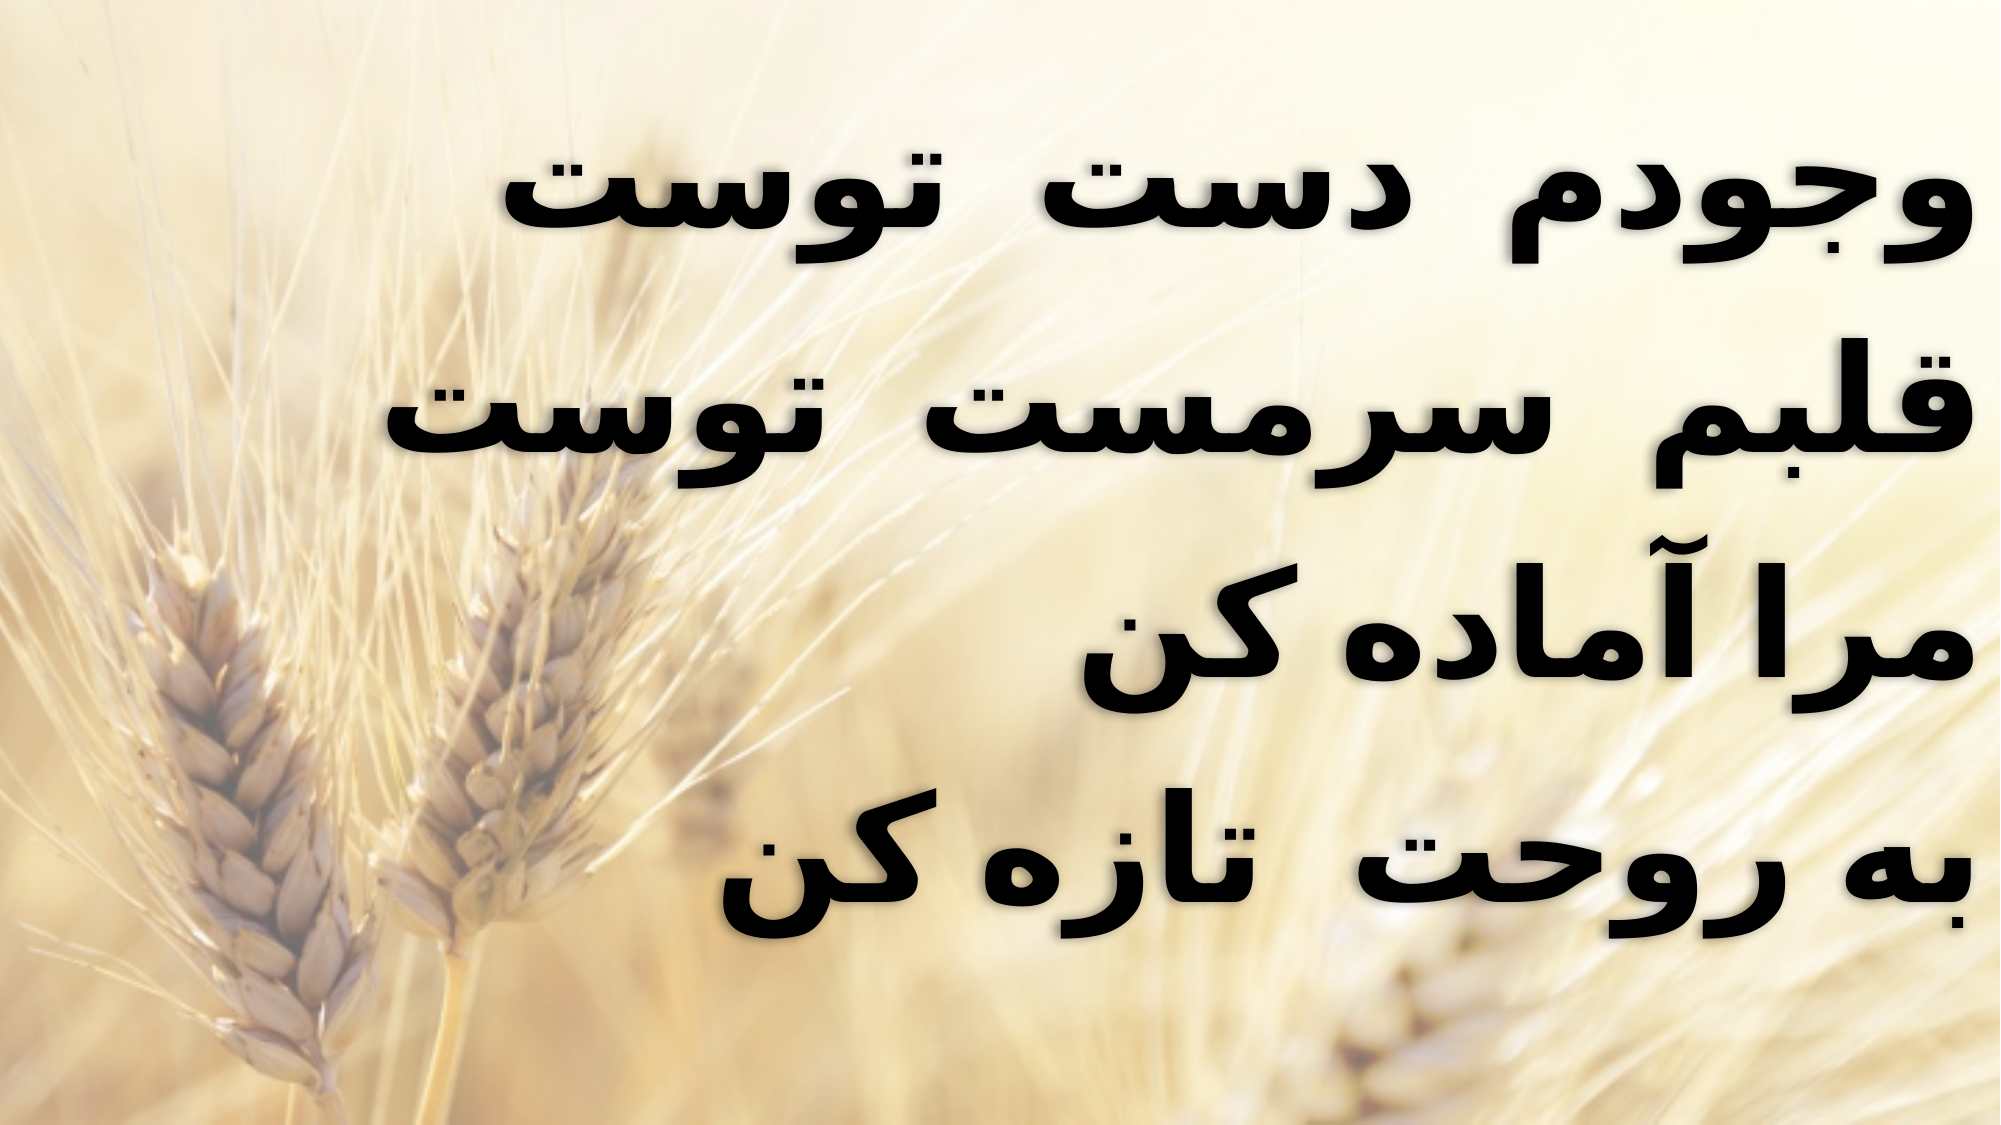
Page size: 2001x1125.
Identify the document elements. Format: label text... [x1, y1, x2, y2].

text_box وجودم دست توست قلبم سرمست توست مرا آماده کن به روحت تازه کن [0, 0, 2000, 985]
